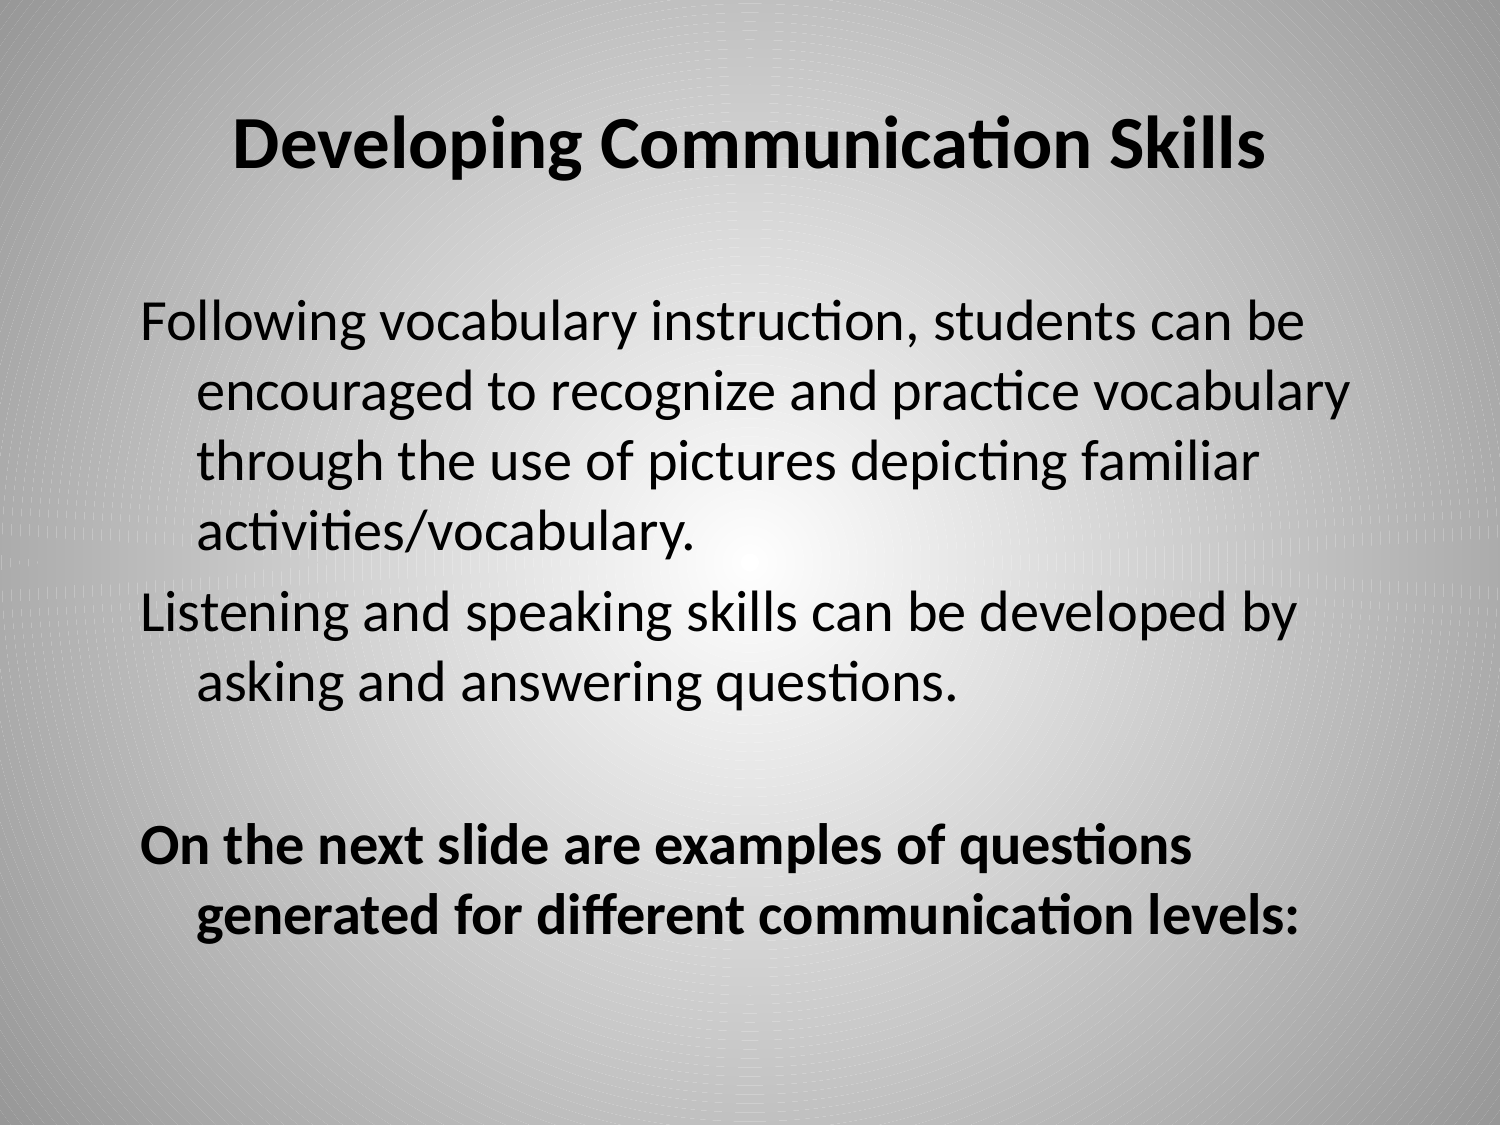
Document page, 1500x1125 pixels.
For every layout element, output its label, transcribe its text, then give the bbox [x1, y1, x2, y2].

title Developing Communication Skills [75, 45, 1425, 233]
list Following vocabulary instruction, students can be encouraged to recognize and practice vocabulary through the use of pictures depicting familiar activities/vocabulary. Listening and speaking skills can be developed by asking and answering questions. On the next slide are examples of questions generated for different communication levels: [125, 275, 1439, 1063]
